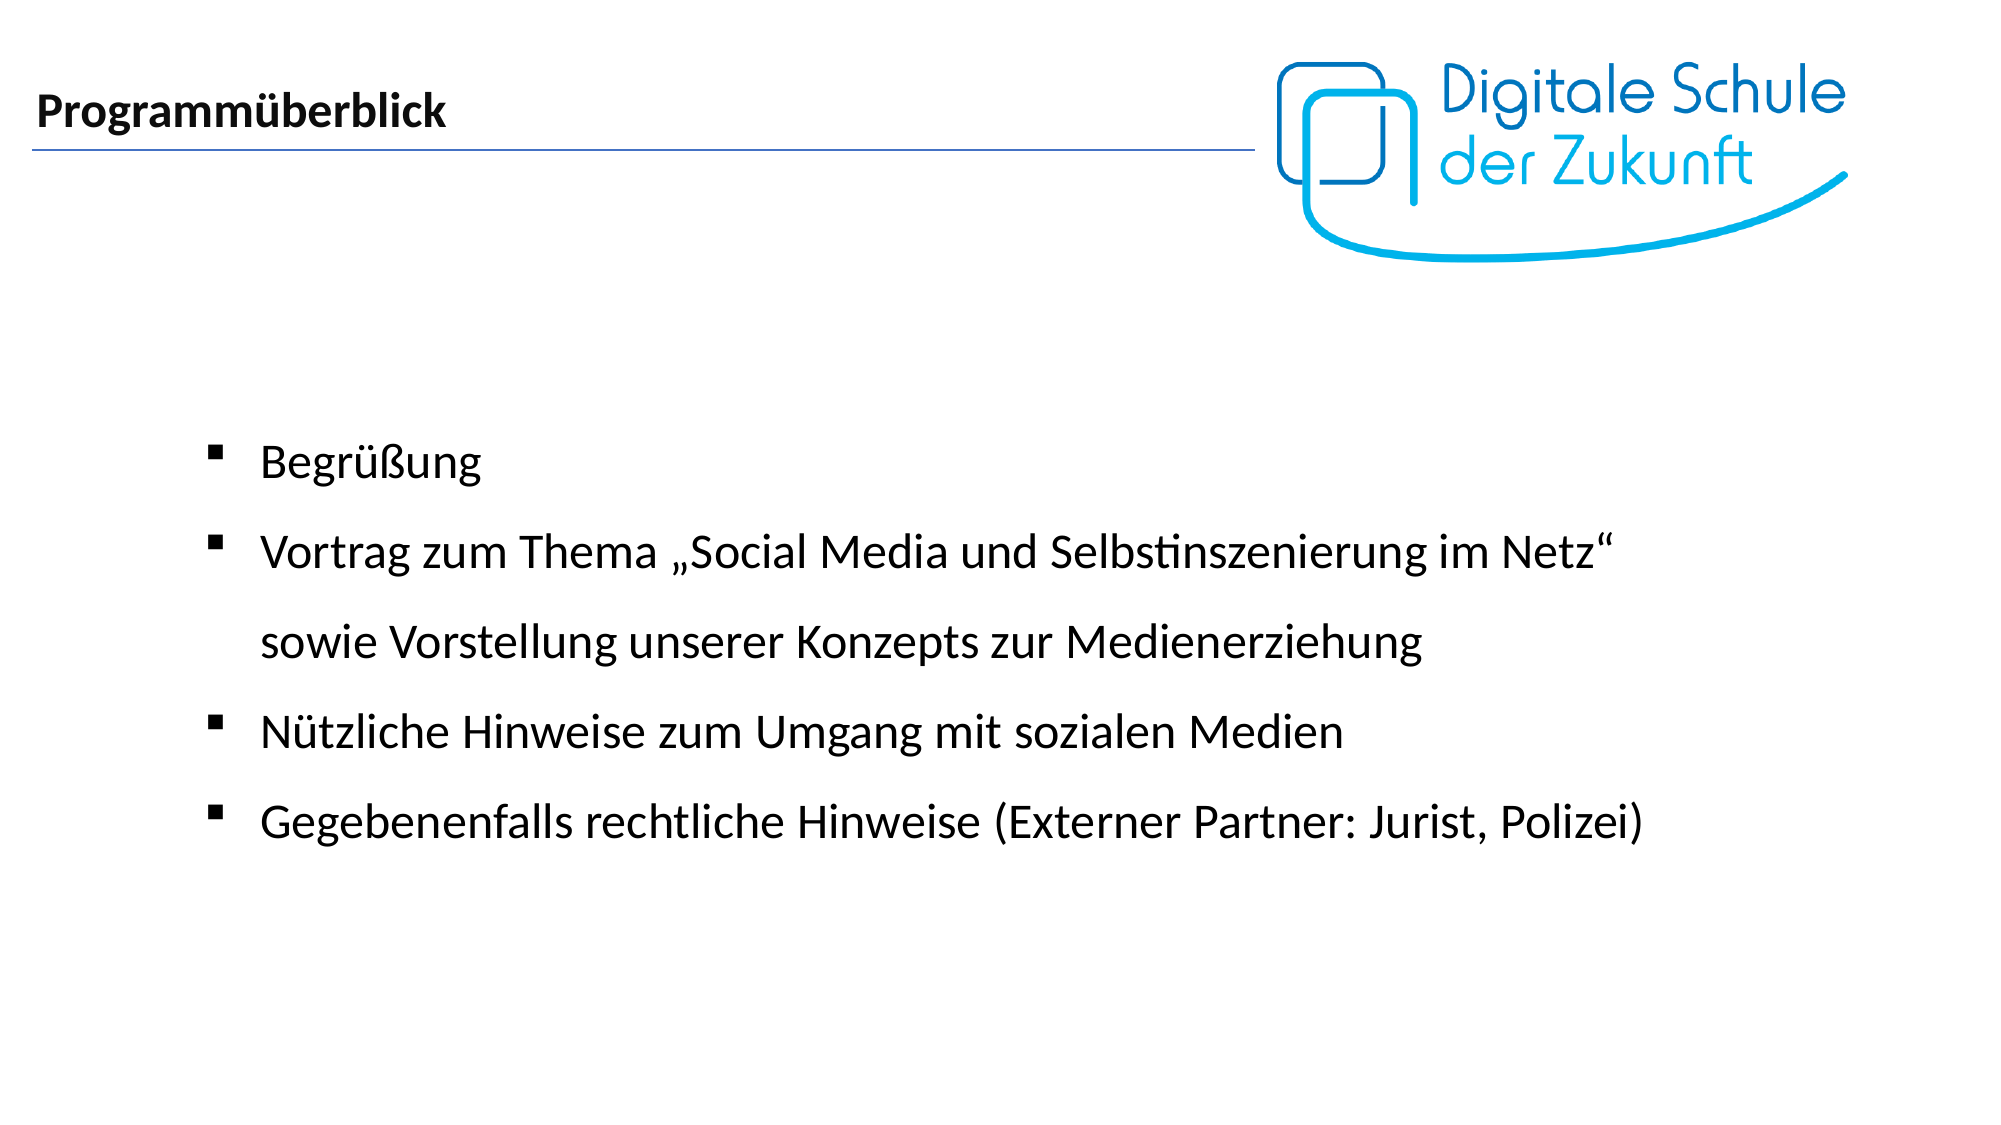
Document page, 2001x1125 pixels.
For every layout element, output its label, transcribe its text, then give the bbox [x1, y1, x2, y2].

picture [1205, 0, 2000, 265]
text_box Programmüberblick [0, 70, 462, 181]
text_box Begrüßung Vortrag zum Thema „Social Media und Selbstinszenierung im Netz“ sowie Vorstellung unserer Konzepts zur Medienerziehung Nützliche Hinweise zum Umgang mit sozialen Medien Gegebenenfalls rechtliche Hinweise (Externer Partner: Jurist, Polizei) [189, 391, 1666, 932]
